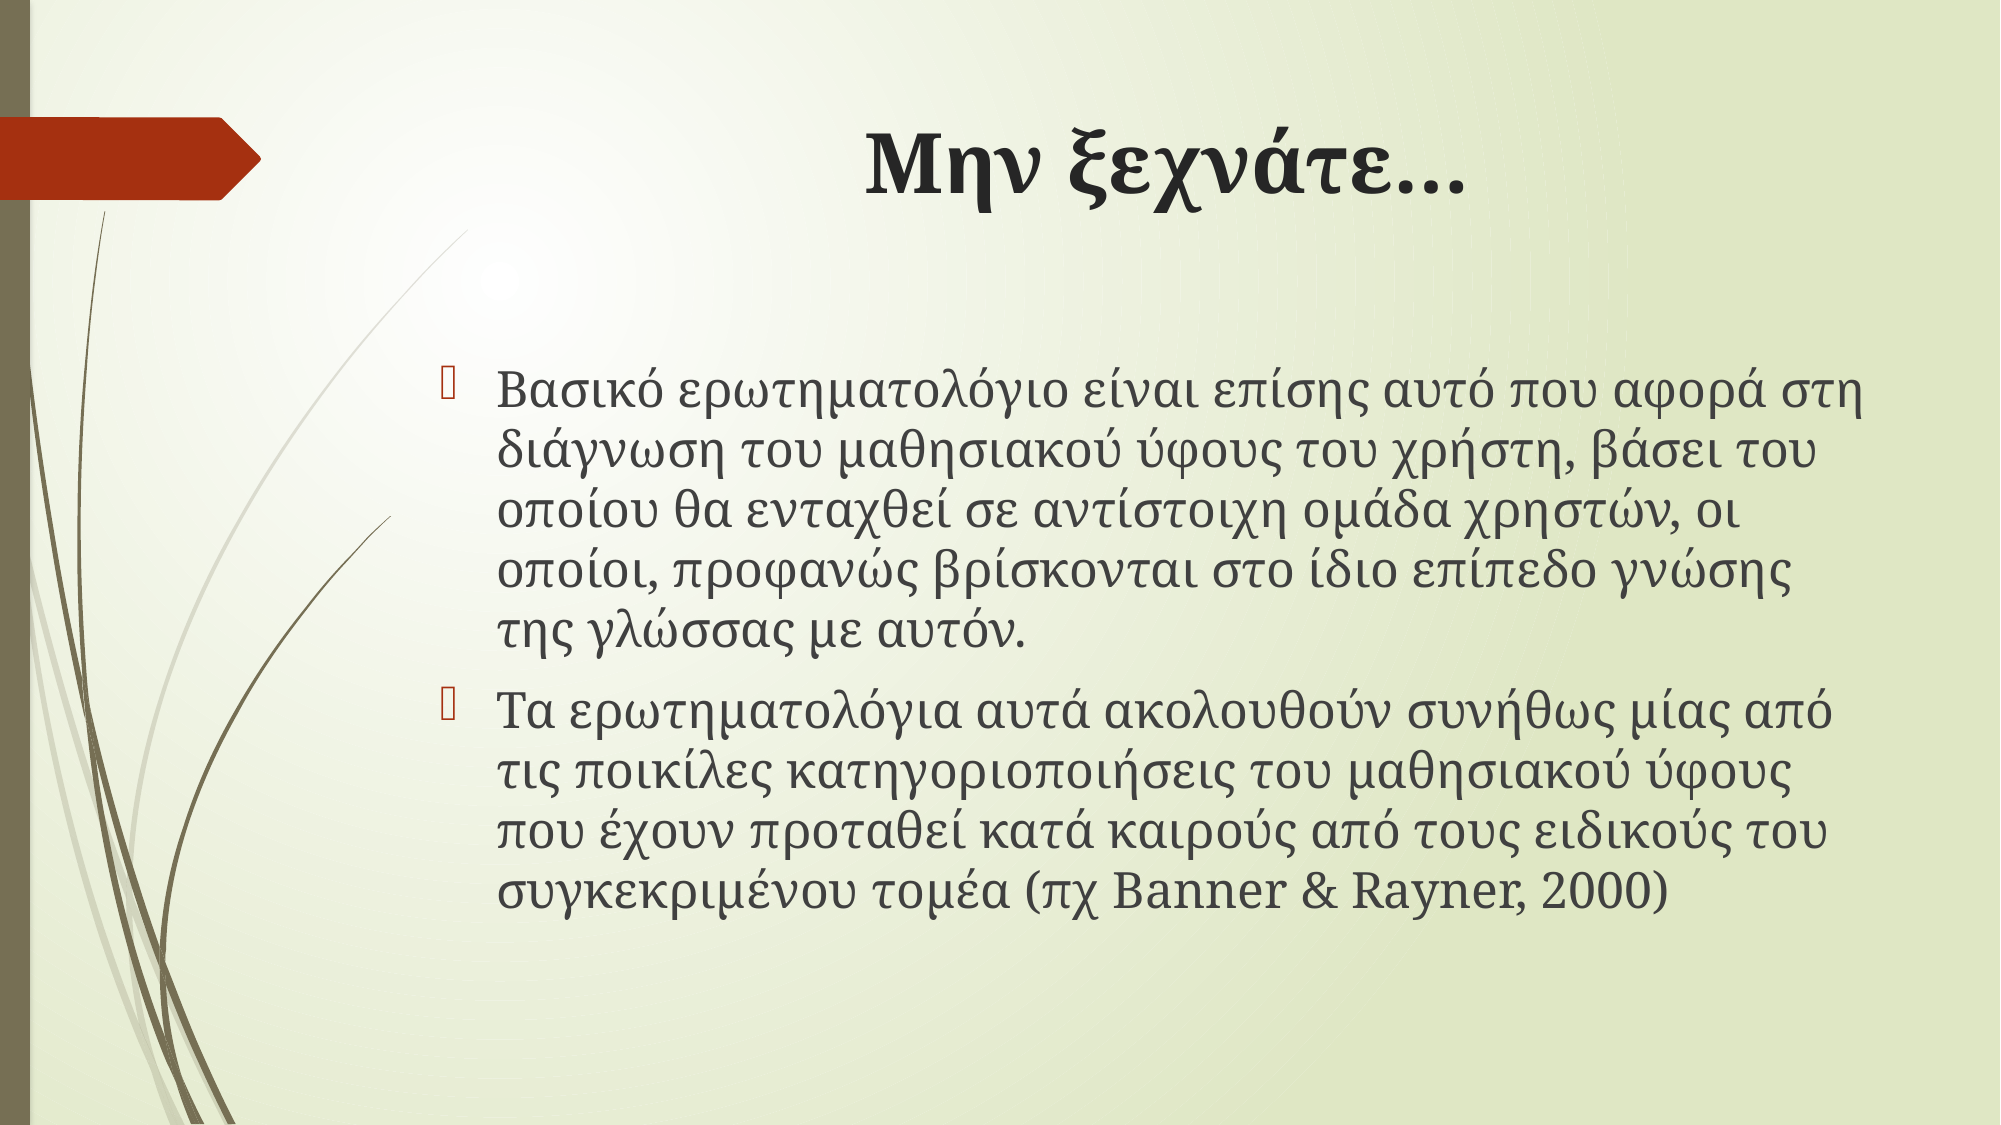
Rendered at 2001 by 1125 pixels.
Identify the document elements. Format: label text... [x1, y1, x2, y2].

list Βασικό ερωτηματολόγιο είναι επίσης αυτό που αφορά στη διάγνωση του μαθησιακού ύφους του χρήστη, βάσει του οποίου θα ενταχθεί σε αντίστοιχη ομάδα χρηστών, οι οποίοι, προφανώς βρίσκονται στο ίδιο επίπεδο γνώσης της γλώσσας με αυτόν. Τα ερωτηματολόγια αυτά ακολουθούν συνήθως μίας από τις ποικίλες κατηγοριοποιήσεις του μαθησιακού ύφους που έχουν προταθεί κατά καιρούς από τους ειδικούς του συγκεκριμένου τομέα (πχ Banner & Rayner, 2000) [424, 350, 1888, 970]
title Μην ξεχνάτε… [447, 102, 1888, 257]
